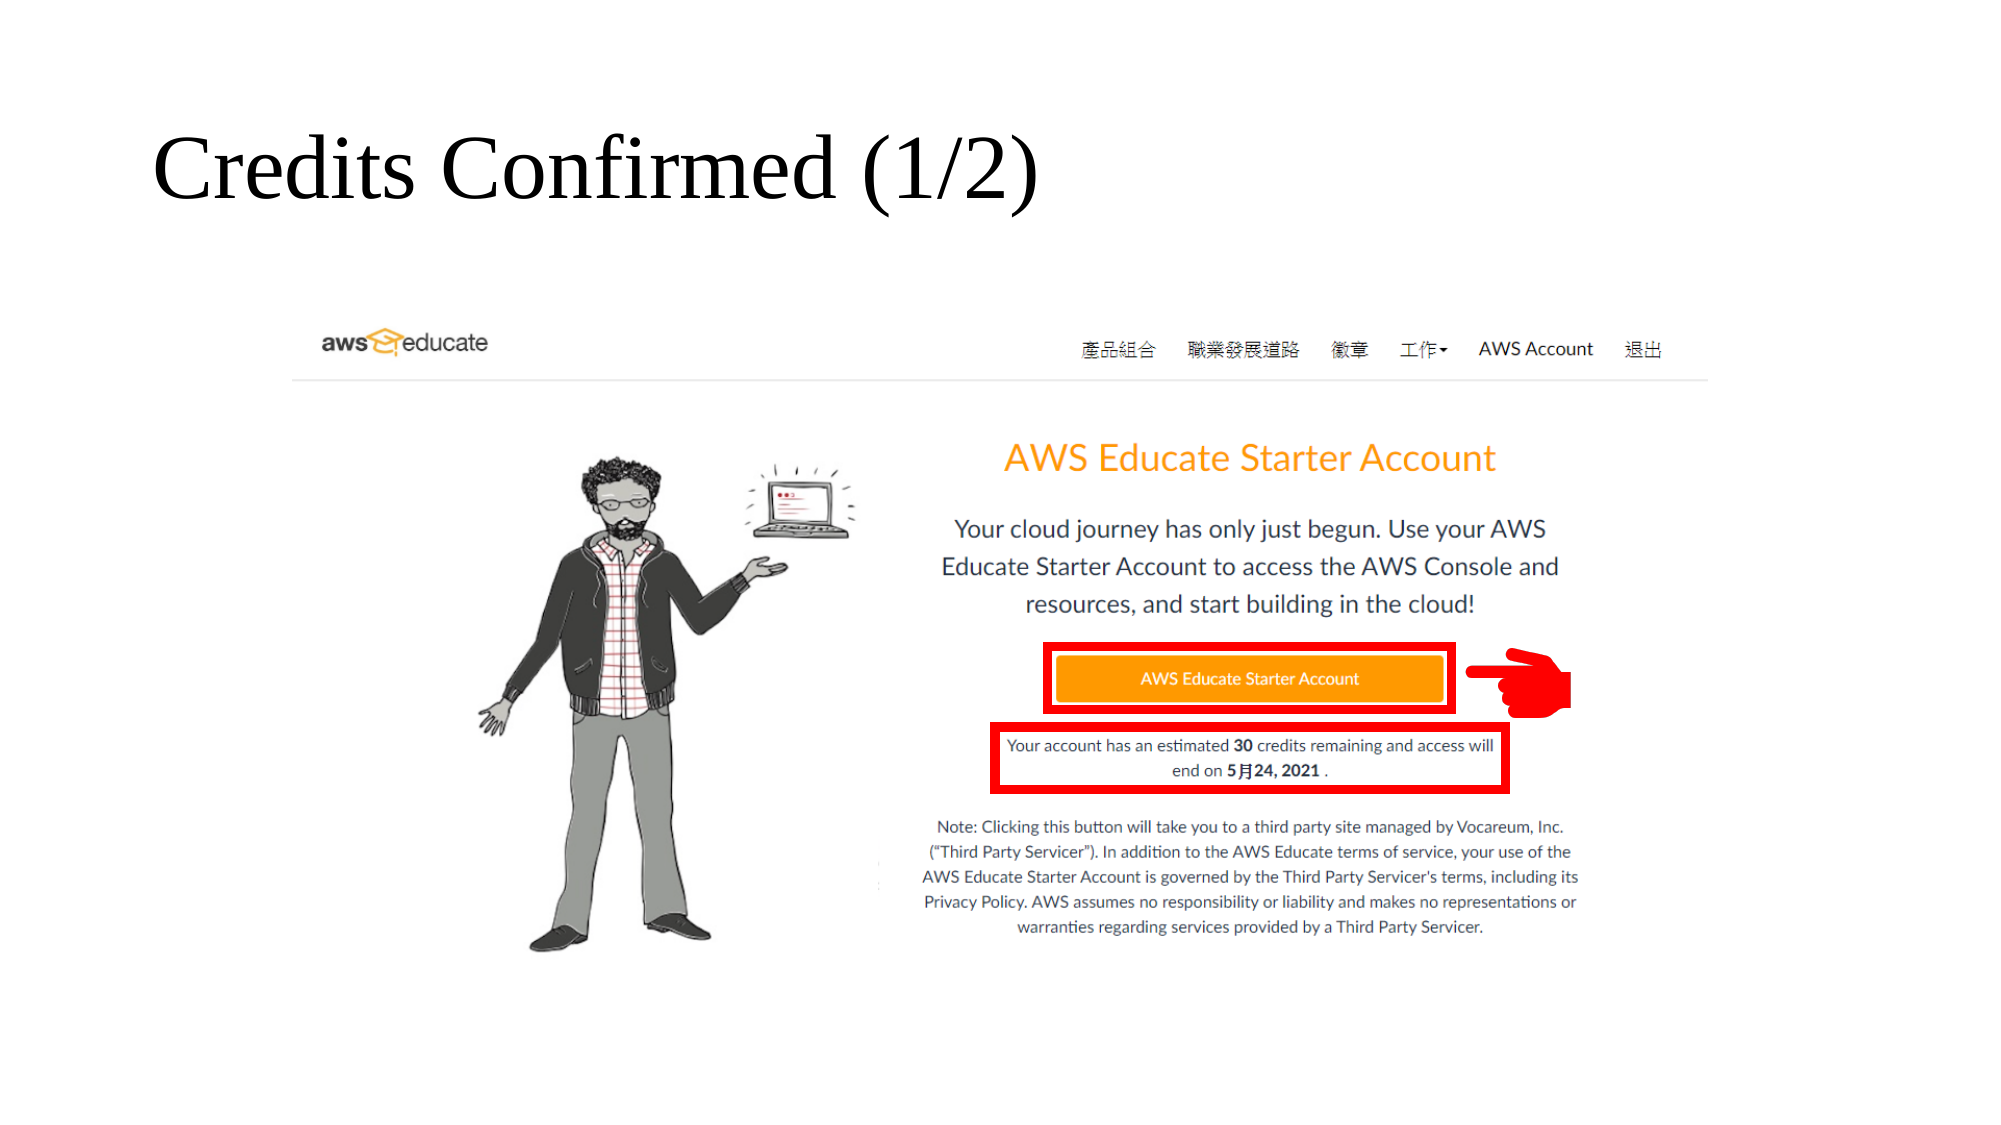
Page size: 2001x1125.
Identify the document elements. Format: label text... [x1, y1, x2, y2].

title Credits Confirmed (1/2) [137, 59, 1863, 278]
picture [1458, 623, 1578, 743]
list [292, 299, 1708, 1014]
